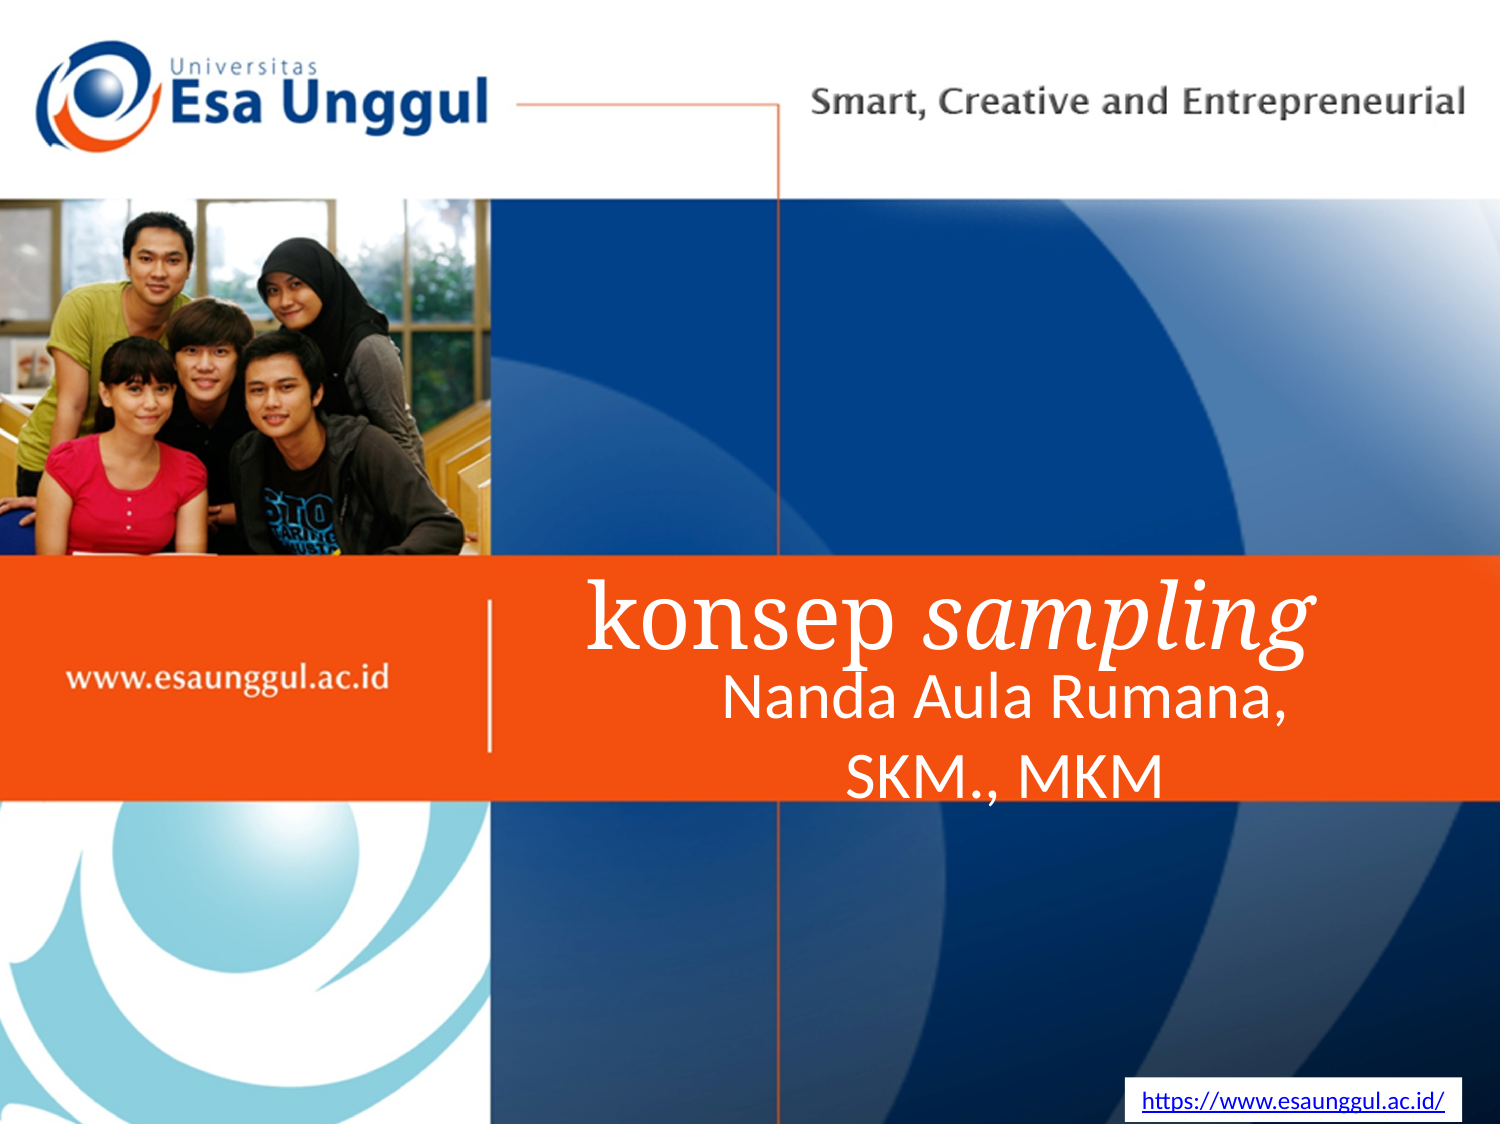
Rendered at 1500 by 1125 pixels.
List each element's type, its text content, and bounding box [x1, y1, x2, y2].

picture [0, 1, 1500, 1124]
subtitle Nanda Aula Rumana, SKM., MKM [687, 675, 1324, 820]
title konsep sampling [474, 299, 1450, 675]
